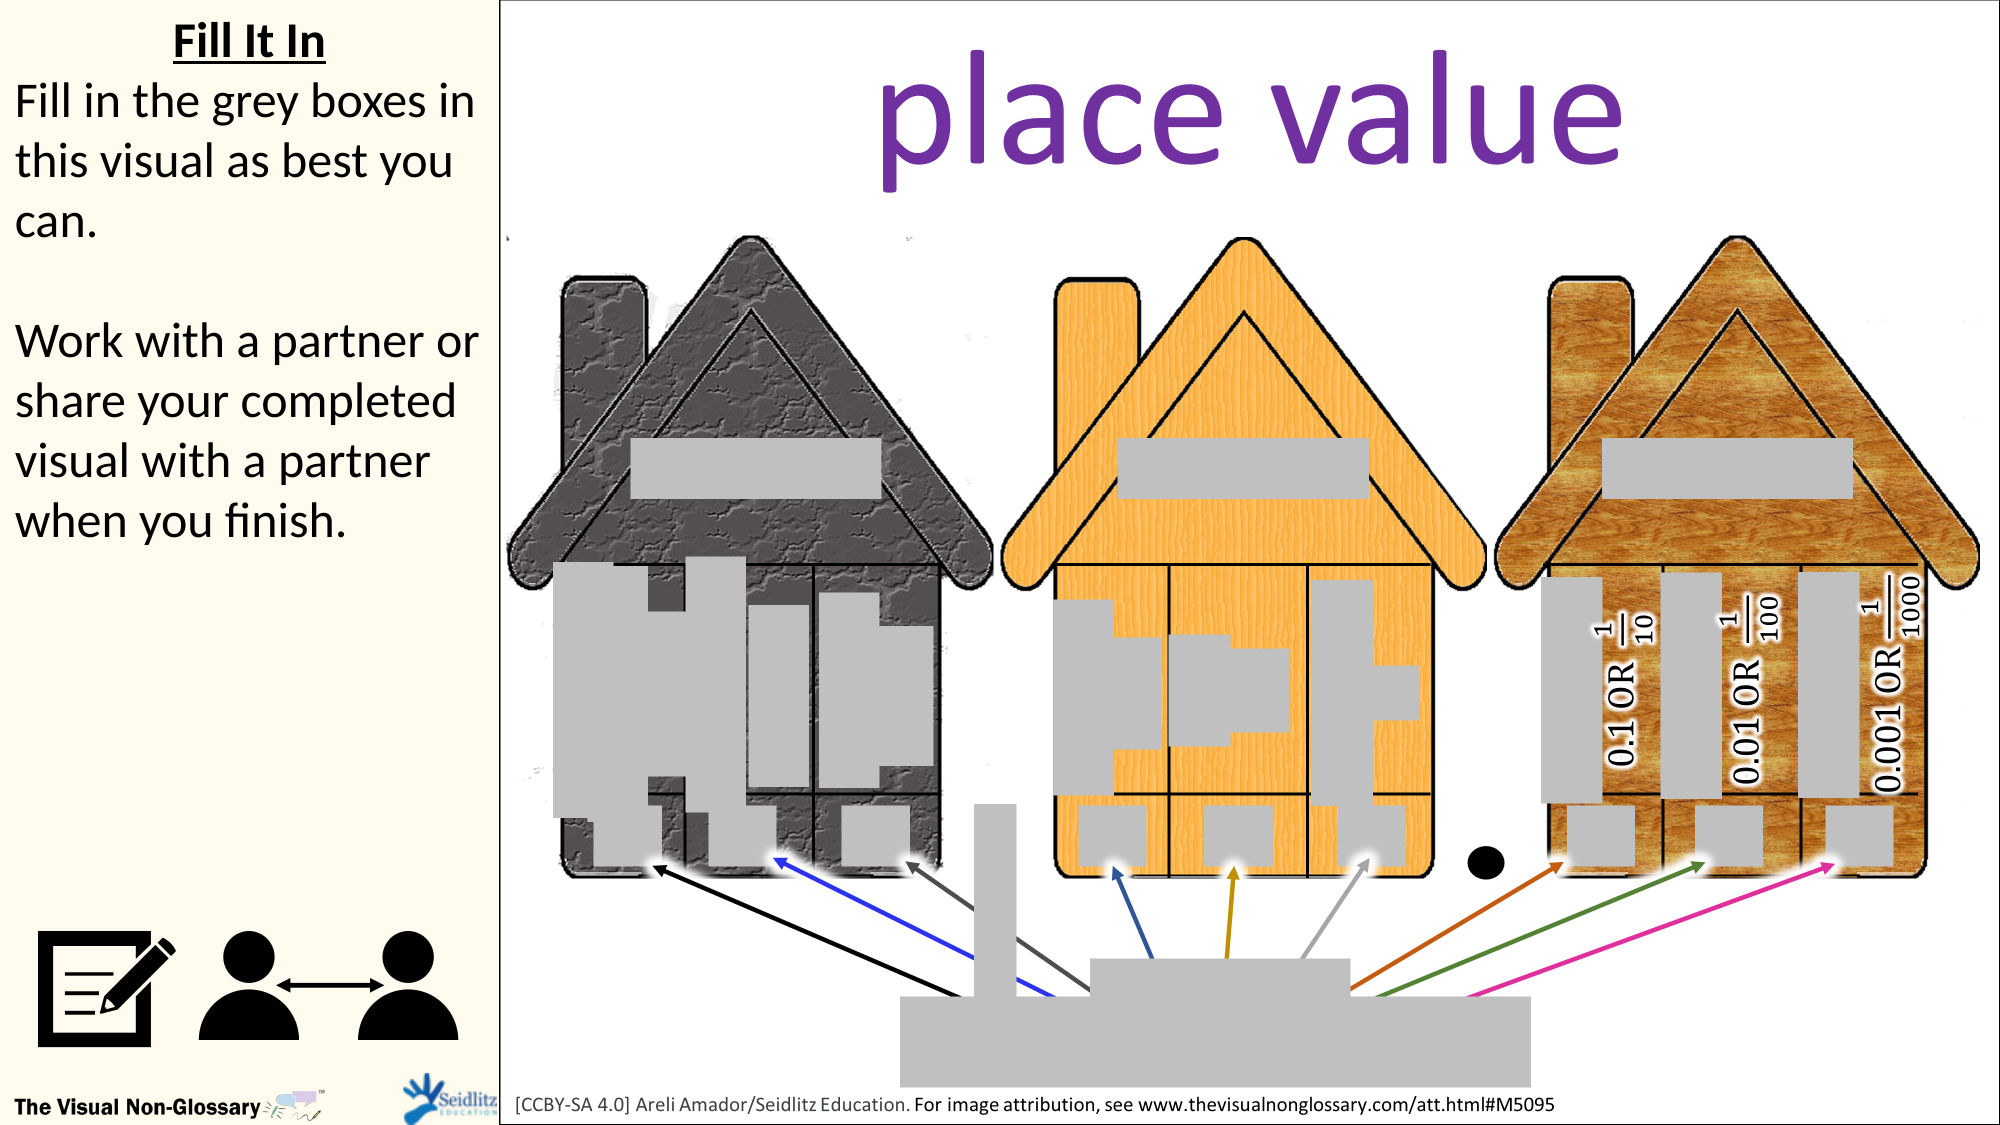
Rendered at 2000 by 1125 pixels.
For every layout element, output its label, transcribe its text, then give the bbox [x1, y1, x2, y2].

picture [38, 920, 176, 1058]
picture [0, 1084, 328, 1125]
picture [194, 931, 463, 1040]
picture [499, 0, 2000, 1125]
text_box Fill It In [158, 0, 341, 59]
text_box Fill in the grey boxes in this visual as best you can. Work with a partner or share your completed visual with a partner when you finish. [0, 59, 494, 555]
picture [403, 1073, 497, 1125]
